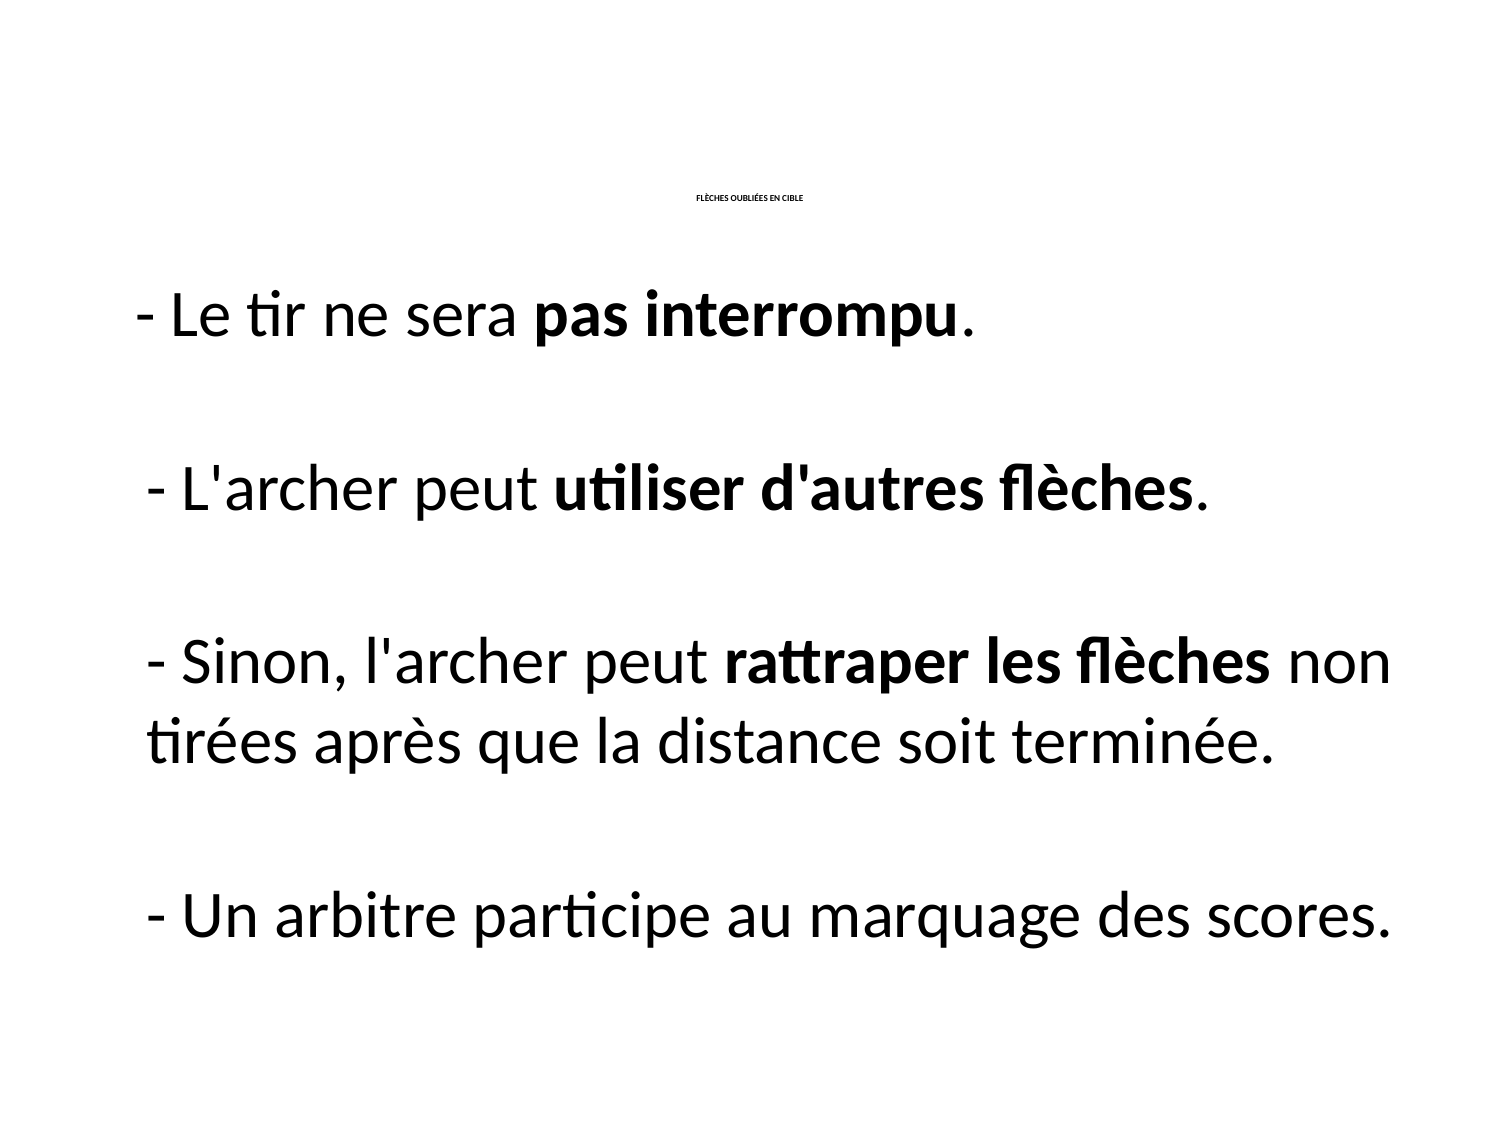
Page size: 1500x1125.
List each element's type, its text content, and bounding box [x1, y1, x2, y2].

list - Le tir ne sera pas interrompu. - L'archer peut utiliser d'autres flèches. - Sinon, l'archer peut rattraper les flèches non tirées après que la distance soit terminée. - Un arbitre participe au marquage des scores. [75, 262, 1425, 1005]
title FLÈCHES OUBLIÉES EN CIBLE [75, 184, 1425, 233]
